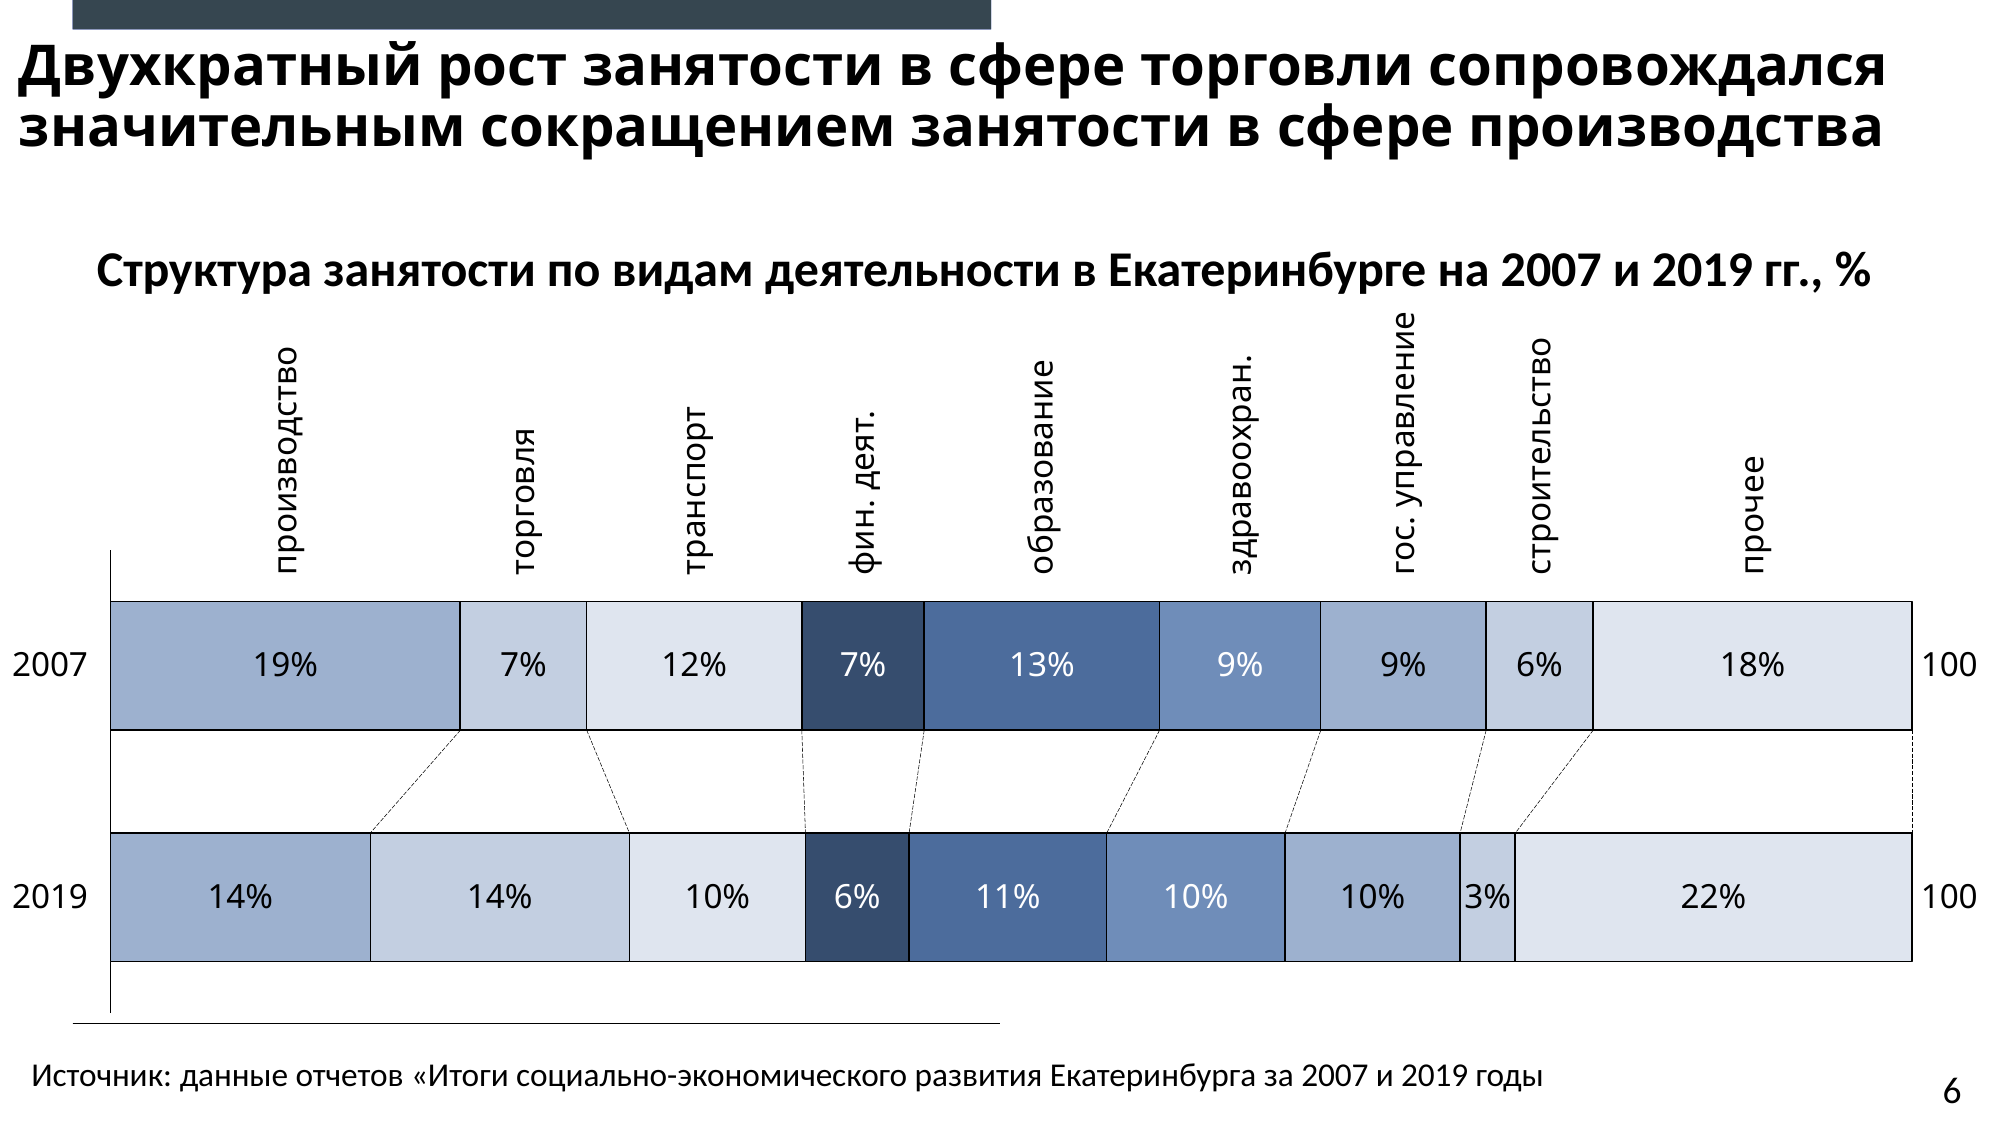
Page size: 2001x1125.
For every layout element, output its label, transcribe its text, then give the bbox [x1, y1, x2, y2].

chart [96, 536, 1926, 1027]
text_box прочее [1734, 466, 1771, 536]
text_box гос. управление [1385, 322, 1422, 536]
text_box 100 [1926, 879, 1978, 916]
text_box производство [267, 364, 304, 536]
text_box здравоохран. [1222, 368, 1259, 536]
text_box строительство [1521, 351, 1558, 536]
text_box 100 [1926, 647, 1978, 684]
text_box образование [1023, 379, 1060, 536]
text_box Структура занятости по видам деятельности в Екатеринбурге на 2007 и 2019 гг., % [96, 236, 1901, 297]
text_box торговля [505, 437, 542, 536]
text_box 2007 [18, 647, 88, 684]
title Двухкратный рост занятости в сфере торговли сопровождался значительным сокращением занятости в сфере производства [18, 24, 1991, 172]
text_box транспорт [676, 418, 713, 536]
slide_number 6 [1934, 1057, 1991, 1114]
text_box Источник: данные отчетов «Итоги социально-экономического развития Екатеринбурга за 2007 и 2019 годы [31, 1052, 1602, 1093]
text_box фин. деят. [845, 406, 881, 536]
text_box 2019 [18, 879, 88, 916]
